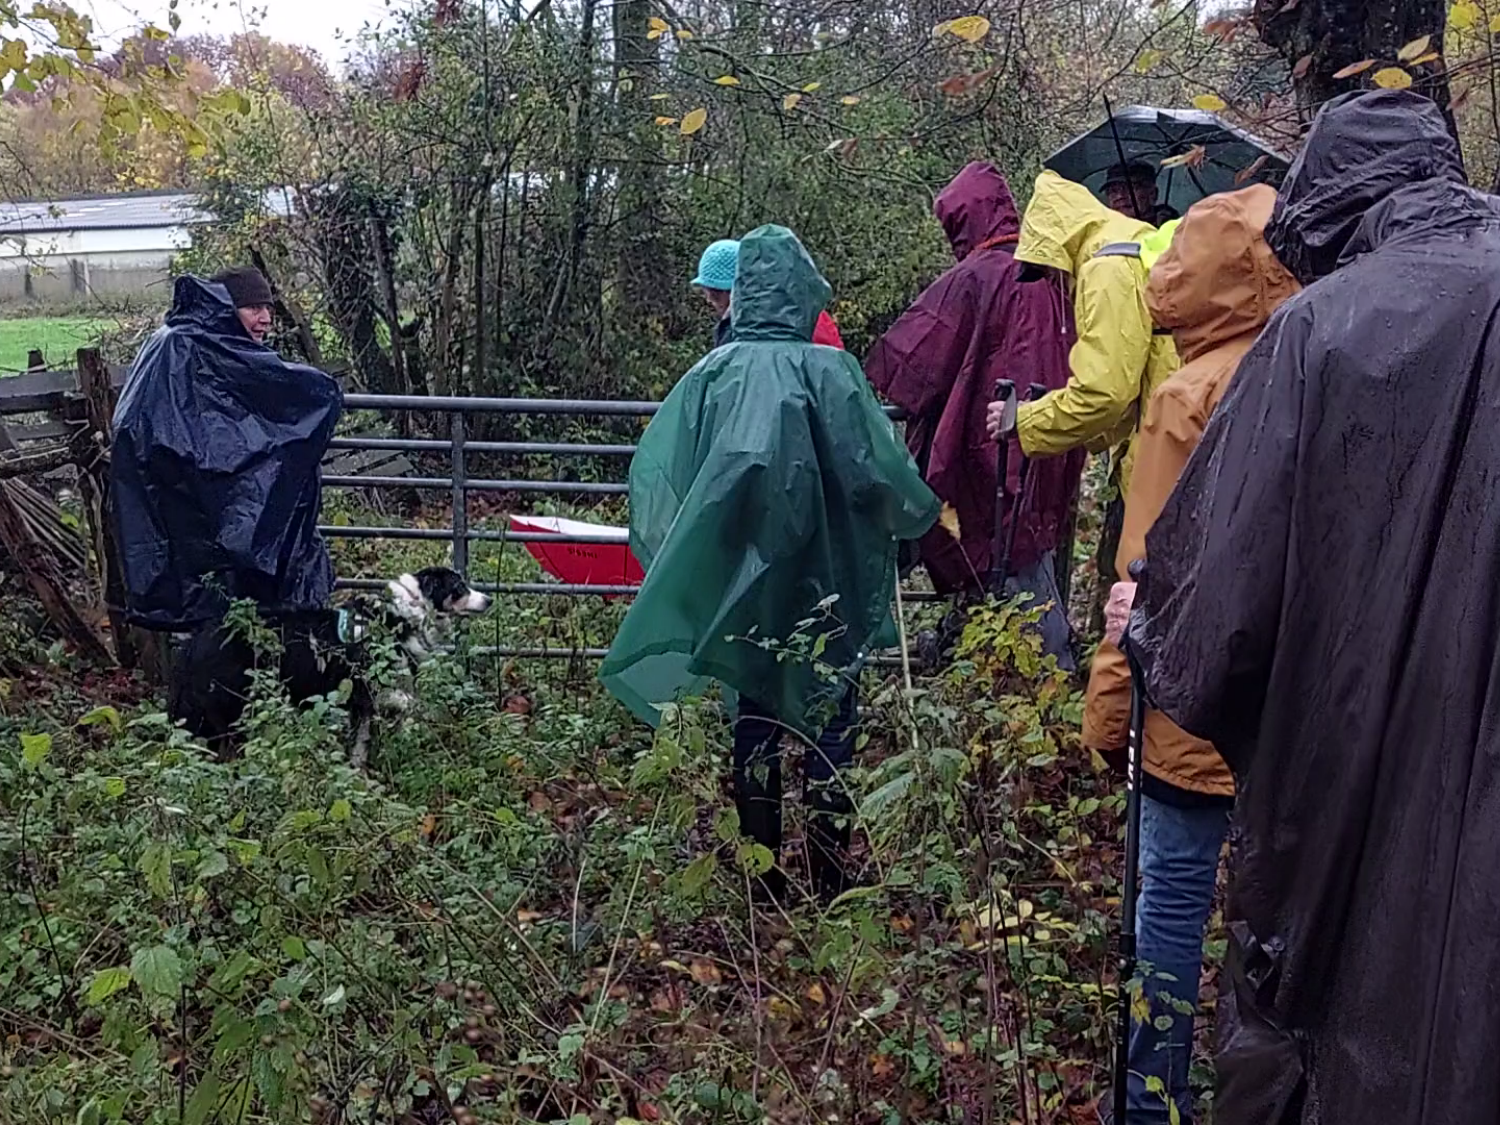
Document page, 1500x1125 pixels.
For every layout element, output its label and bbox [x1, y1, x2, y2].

list [0, 0, 1500, 1125]
